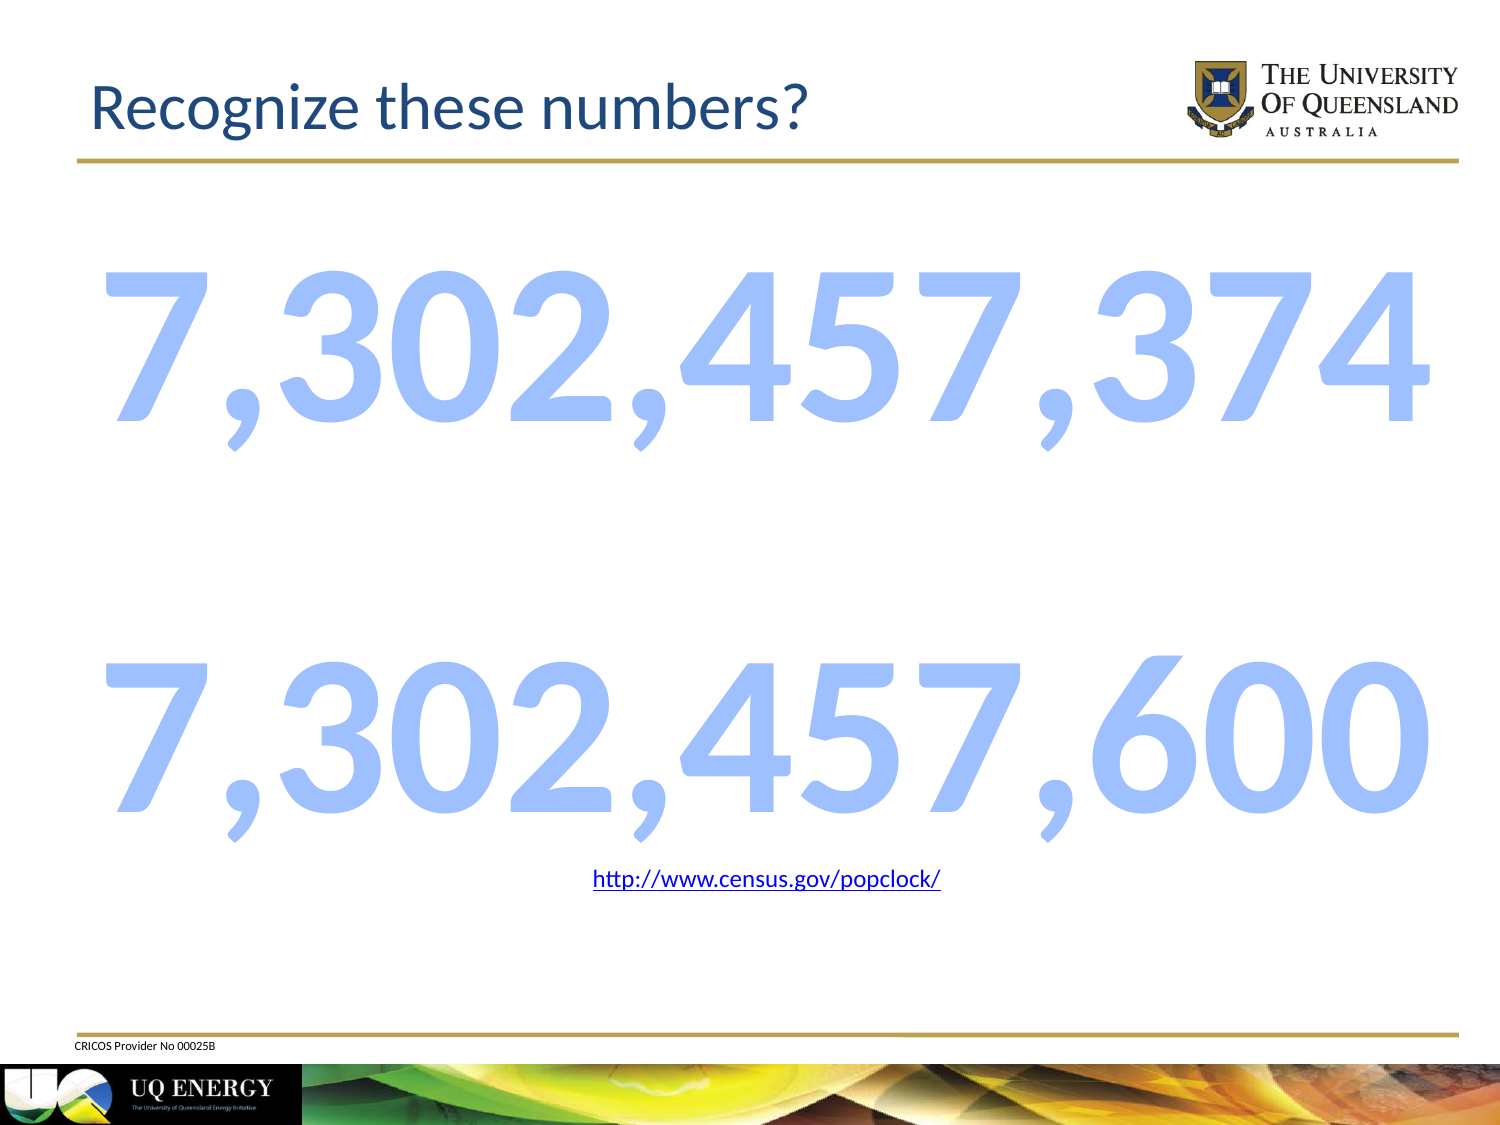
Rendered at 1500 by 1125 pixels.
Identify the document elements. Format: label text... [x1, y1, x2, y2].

title Recognize these numbers? [75, 45, 1176, 161]
picture [1187, 60, 1458, 138]
picture [0, 1064, 302, 1125]
list 7,302,457,374 7,302,457,600 http://www.census.gov/popclock/ [75, 184, 1459, 1005]
slide_number CRICOS Provider No 00025B [59, 1030, 373, 1071]
